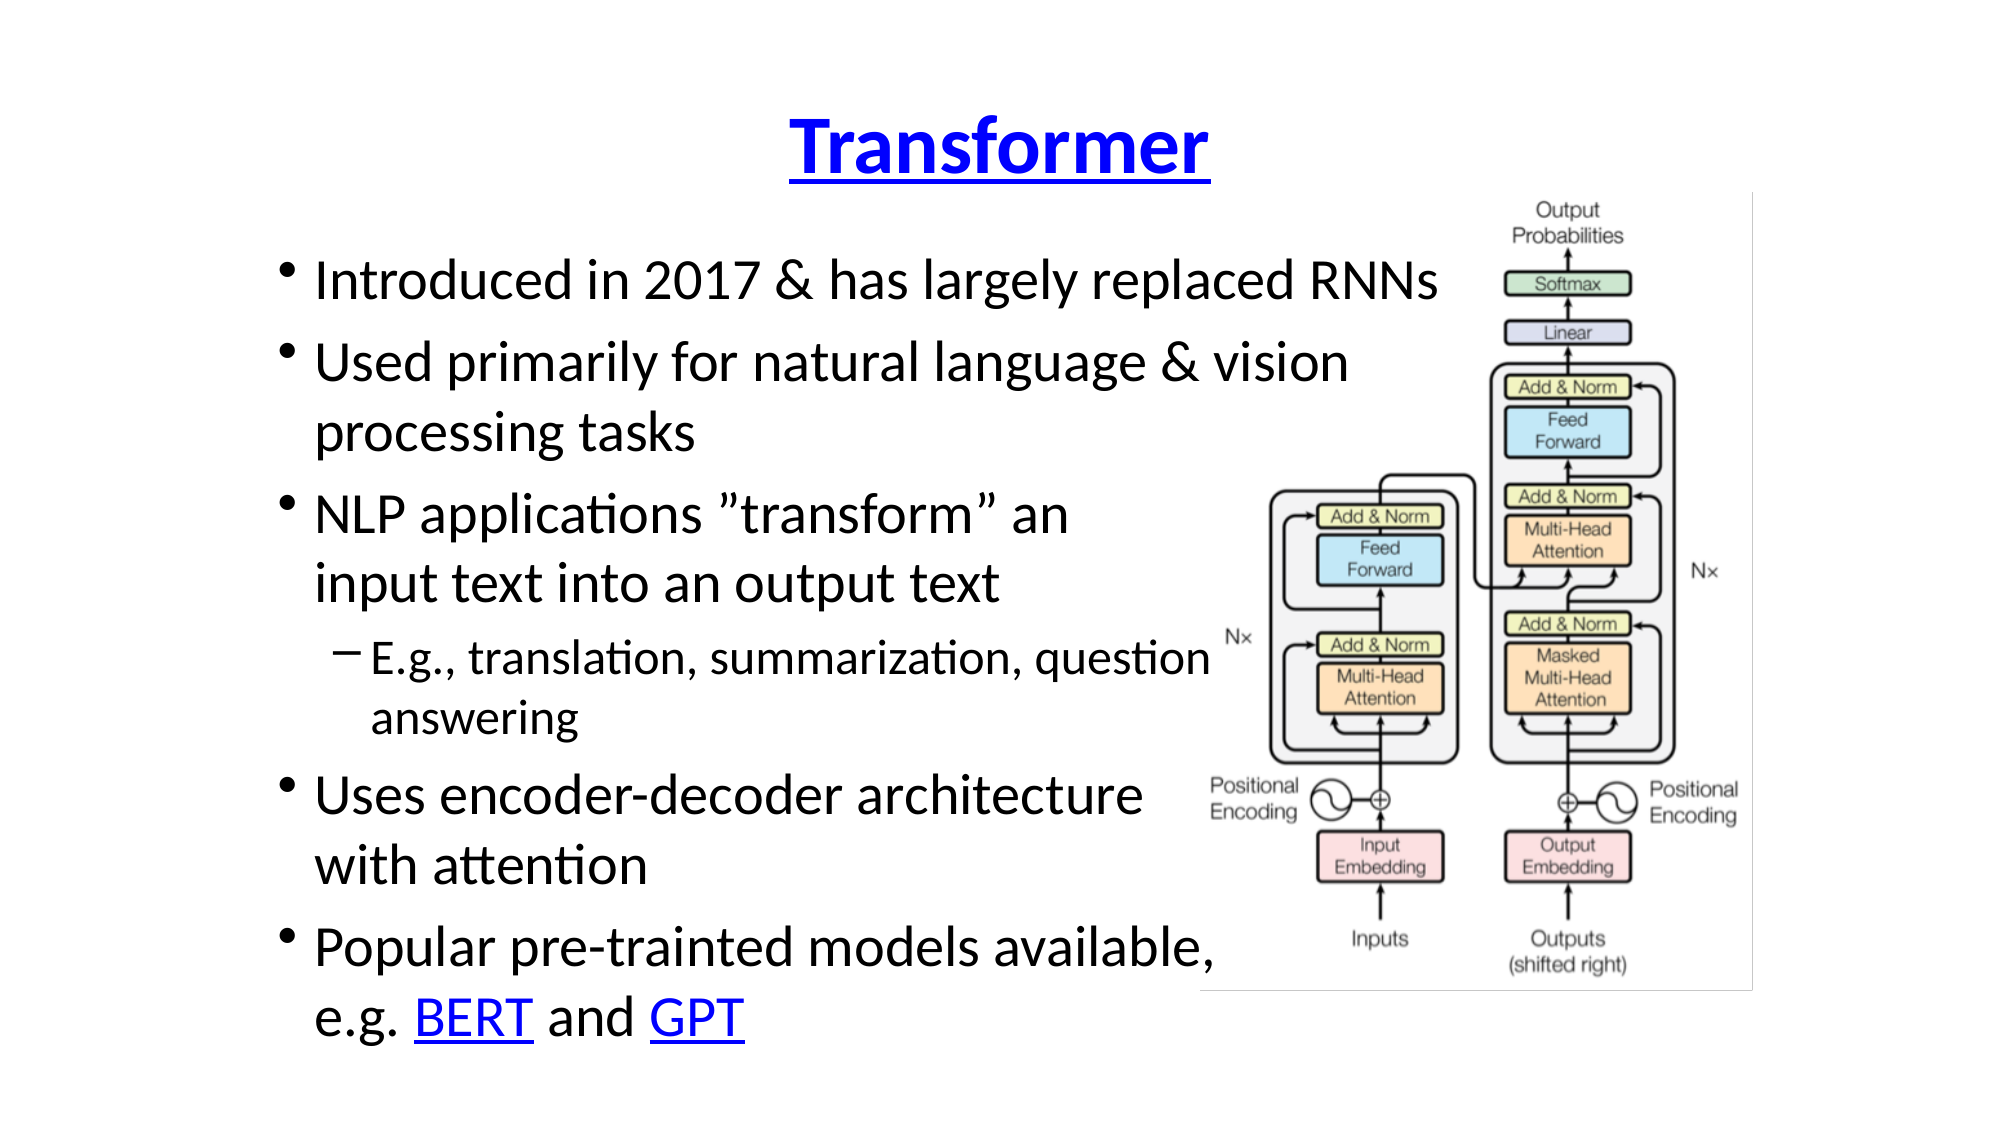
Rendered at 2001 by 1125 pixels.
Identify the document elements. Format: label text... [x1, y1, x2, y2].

title Transformer [362, 46, 1638, 233]
picture [1199, 192, 1756, 994]
list Introduced in 2017 & has largely replaced RNNs Used primarily for natural language & vision processing tasks NLP applications ”transform” an input text into an output text E.g., translation, summarization, question answering Uses encoder-decoder architecture with attention Popular pre-trainted models available, e.g. BERT and GPT [262, 233, 1538, 1125]
